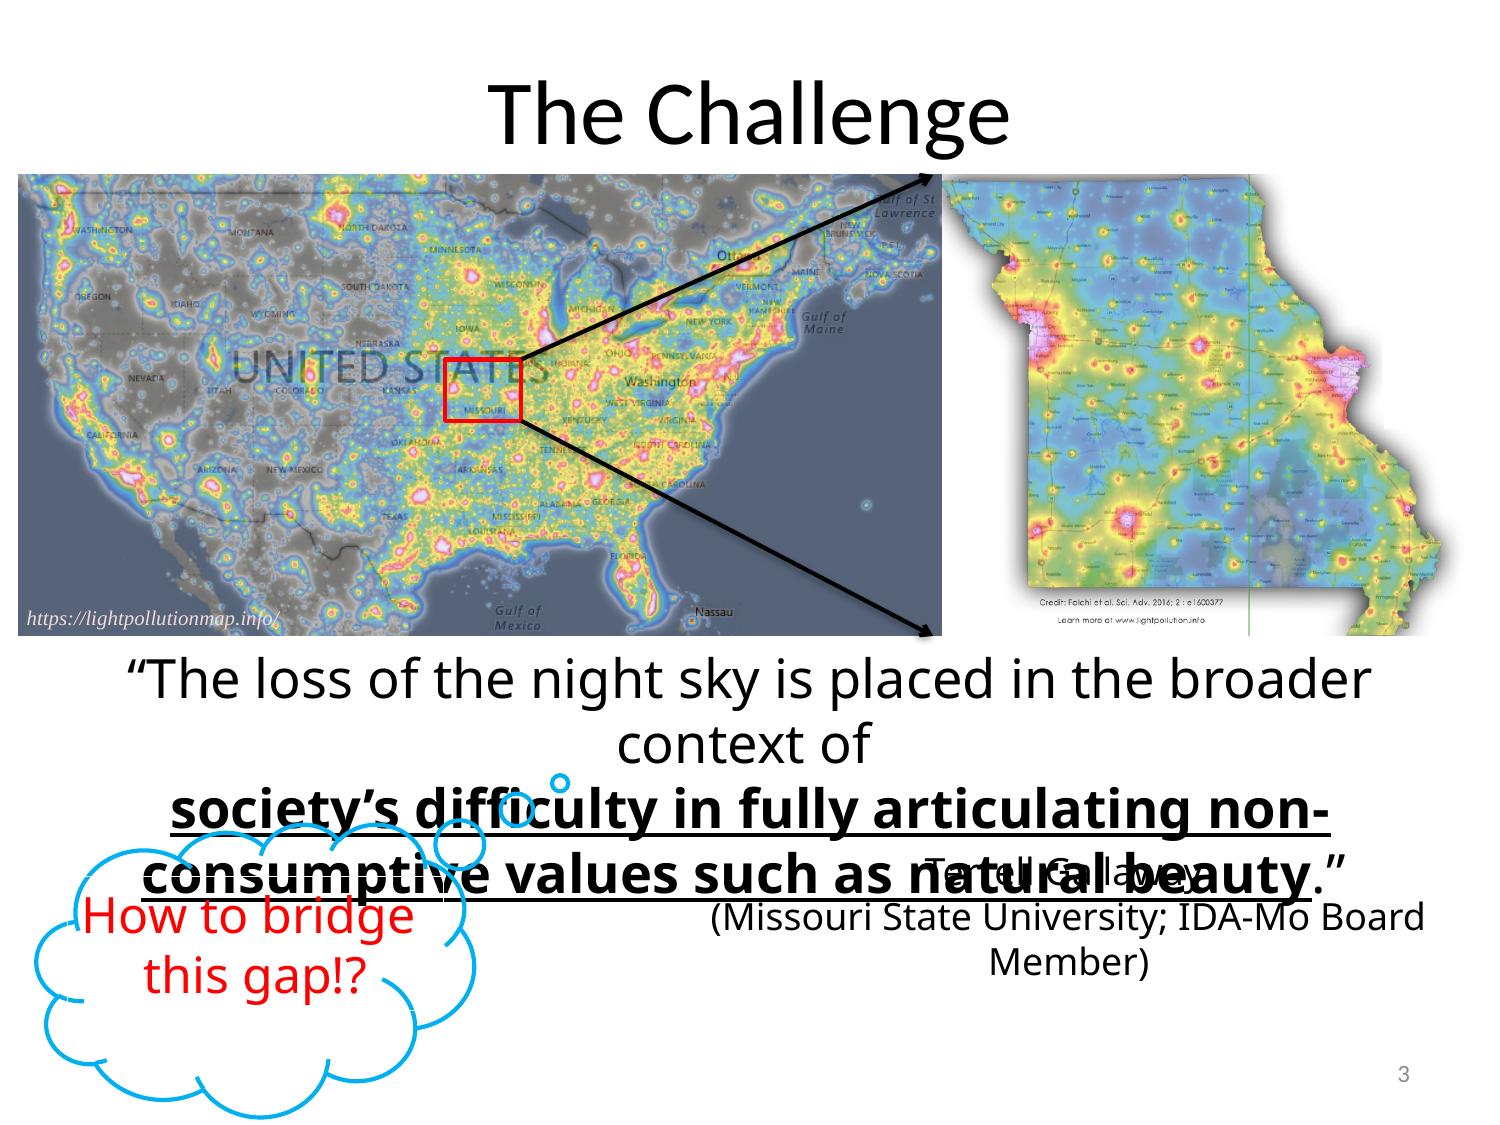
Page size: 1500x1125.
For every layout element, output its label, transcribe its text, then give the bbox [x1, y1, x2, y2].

text_box Terrell Gallaway (Missouri State University; IDA-Mo Board Member) [649, 840, 1488, 990]
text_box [13, 174, 1488, 638]
slide_number 3 [1074, 1042, 1425, 1103]
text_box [36, 823, 475, 1117]
text_box “The loss of the night sky is placed in the broader context of society’s difficulty in fully articulating non-consumptive values such as natural beauty.” [13, 645, 1488, 912]
text_box The Challenge [74, 45, 1425, 163]
